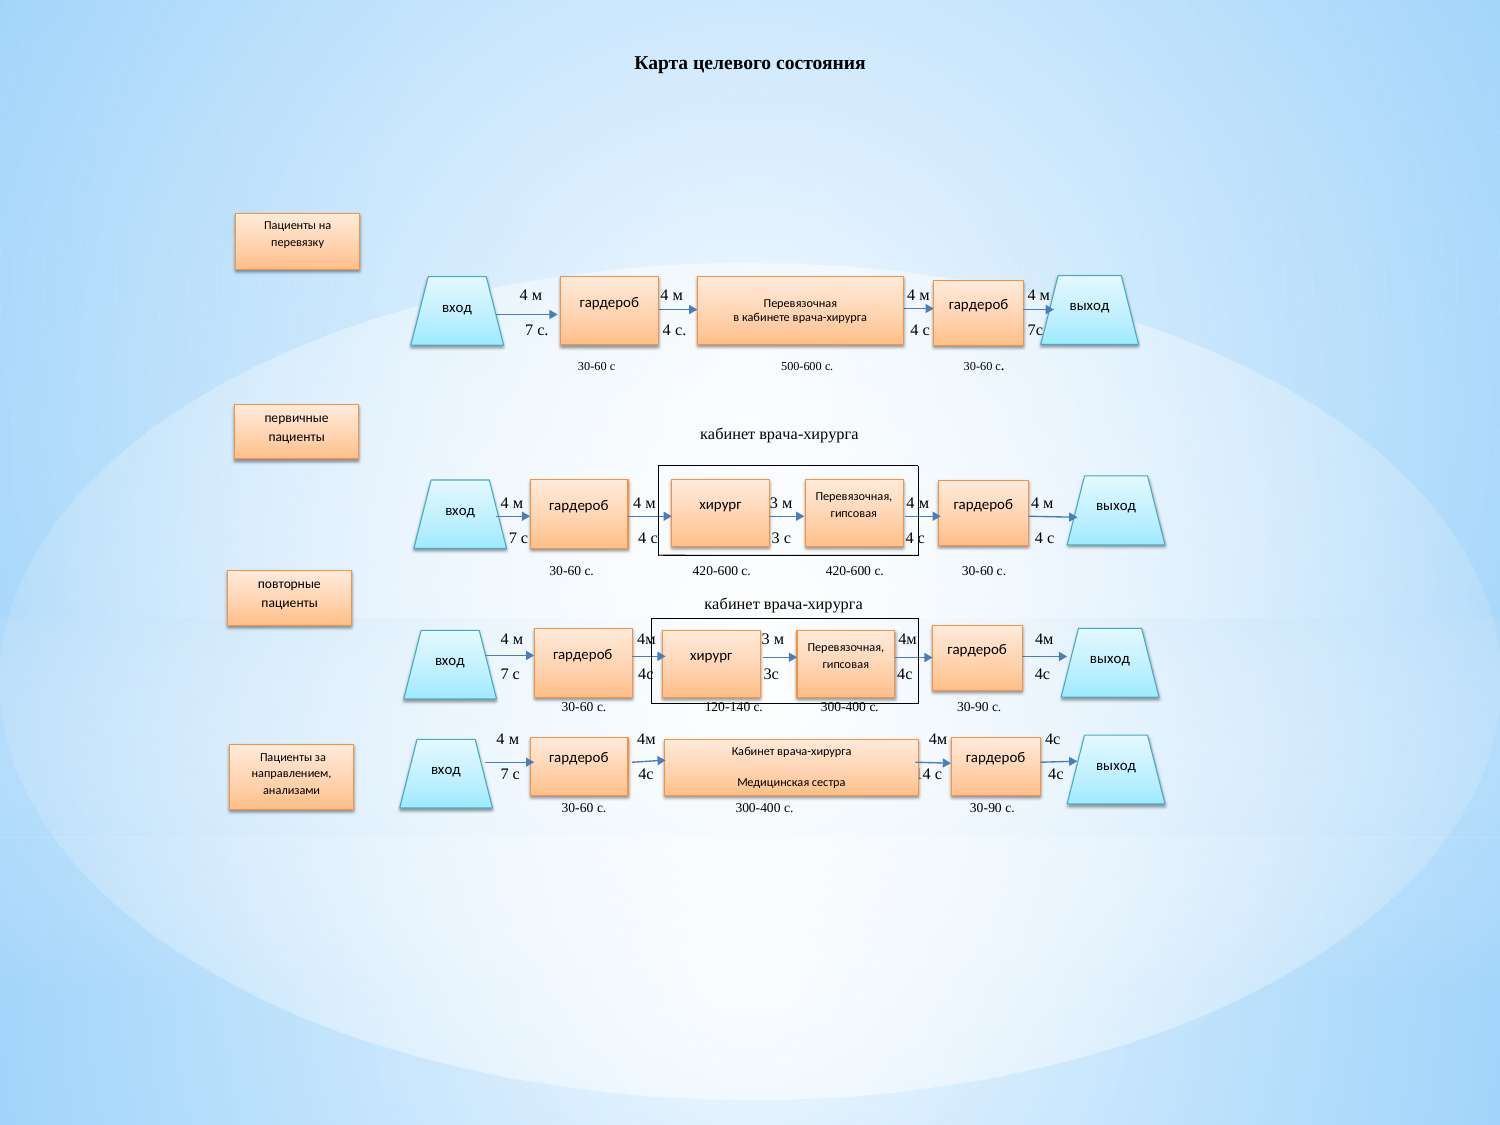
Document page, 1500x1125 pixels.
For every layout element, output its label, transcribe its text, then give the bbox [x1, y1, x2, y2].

title Карта целевого состояния [75, 42, 1425, 197]
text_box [194, 152, 1365, 895]
